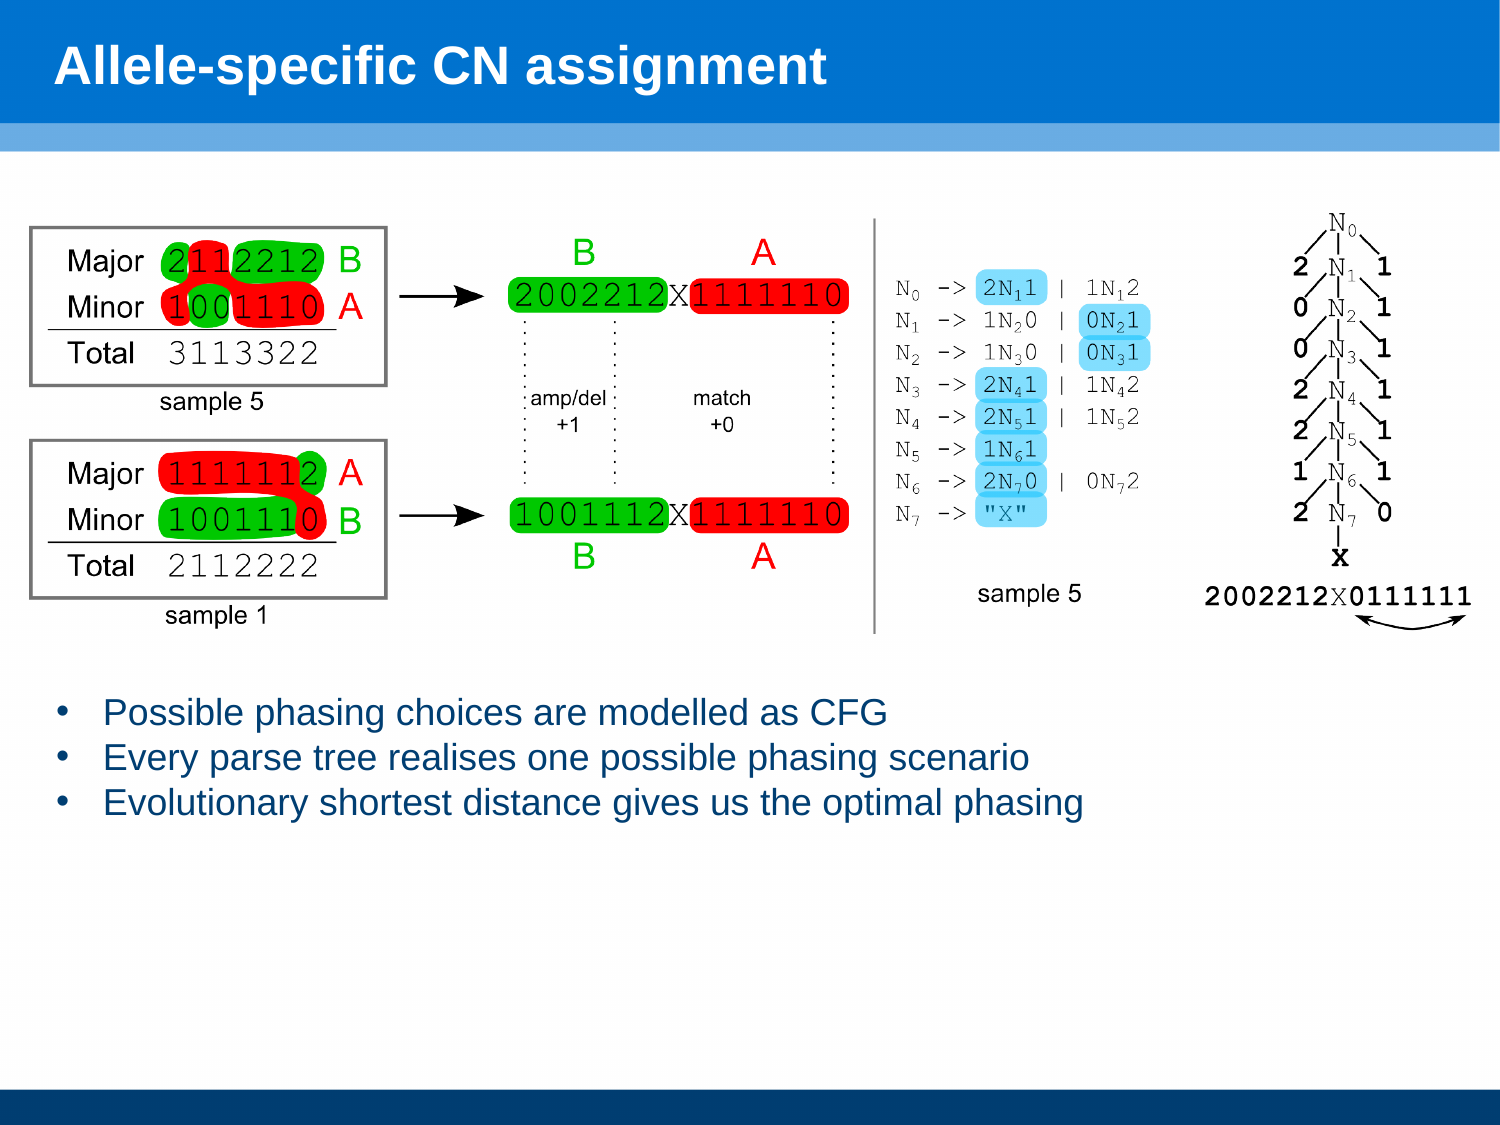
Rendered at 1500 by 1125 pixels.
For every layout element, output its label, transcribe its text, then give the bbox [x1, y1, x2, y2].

picture [0, 0, 1500, 1125]
text_box Possible phasing choices are modelled as CFG Every parse tree realises one possible phasing scenario Evolutionary shortest distance gives us the optimal phasing [41, 680, 1483, 831]
title Allele-specific CN assignment [53, 30, 1428, 101]
